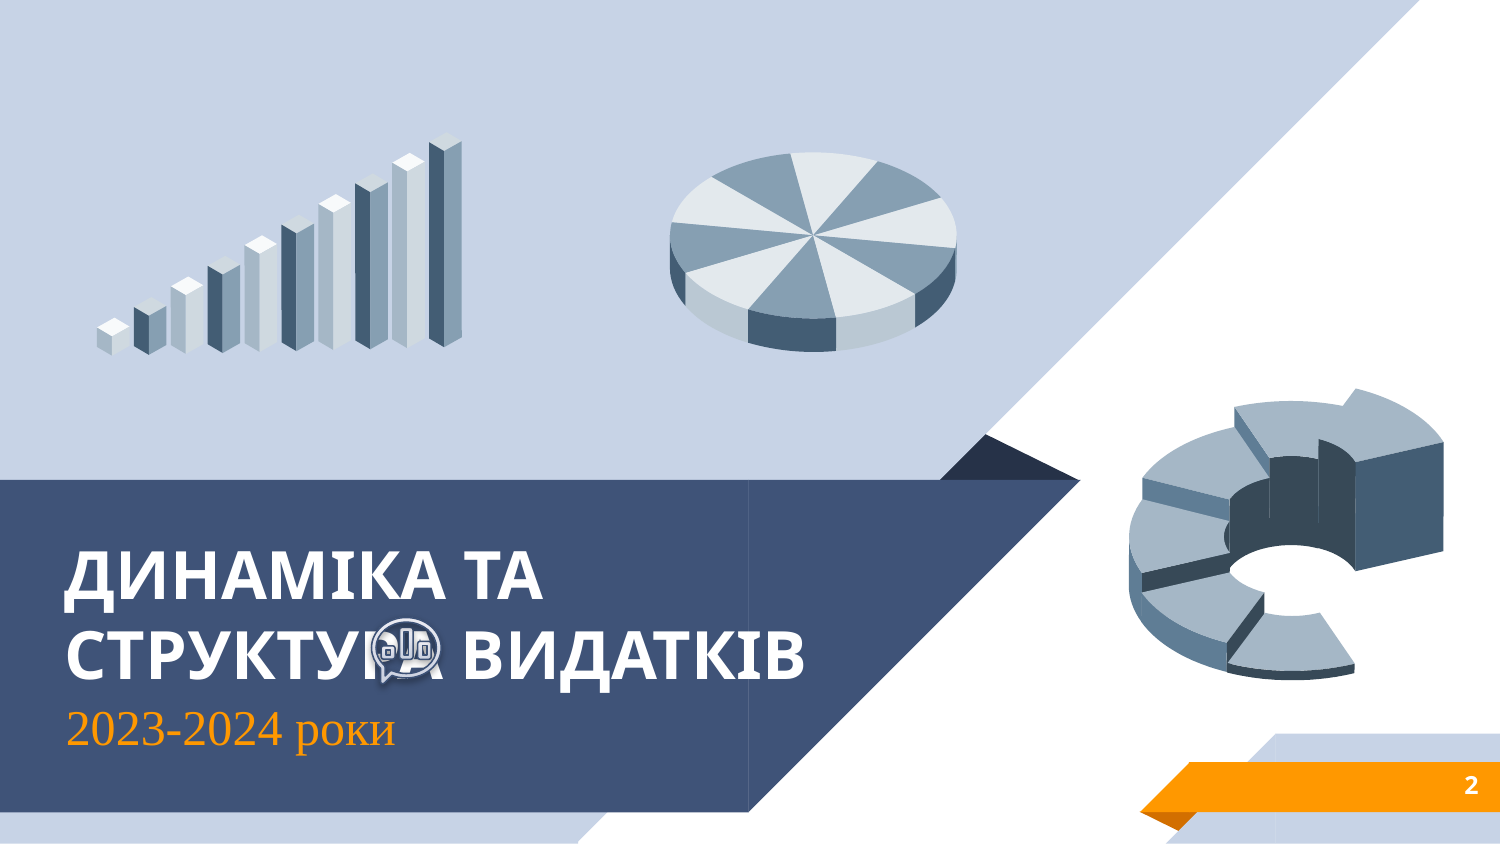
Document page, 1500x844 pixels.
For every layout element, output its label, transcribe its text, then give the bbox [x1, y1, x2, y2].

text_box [371, 617, 442, 685]
subtitle 2023-2024 роки [38, 680, 710, 771]
title ДИНАМІКА ТА СТРУКТУРА ВИДАТКІВ [49, 538, 892, 708]
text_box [669, 152, 958, 353]
slide_number 2 [1249, 760, 1494, 813]
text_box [96, 131, 462, 356]
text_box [1123, 388, 1444, 681]
